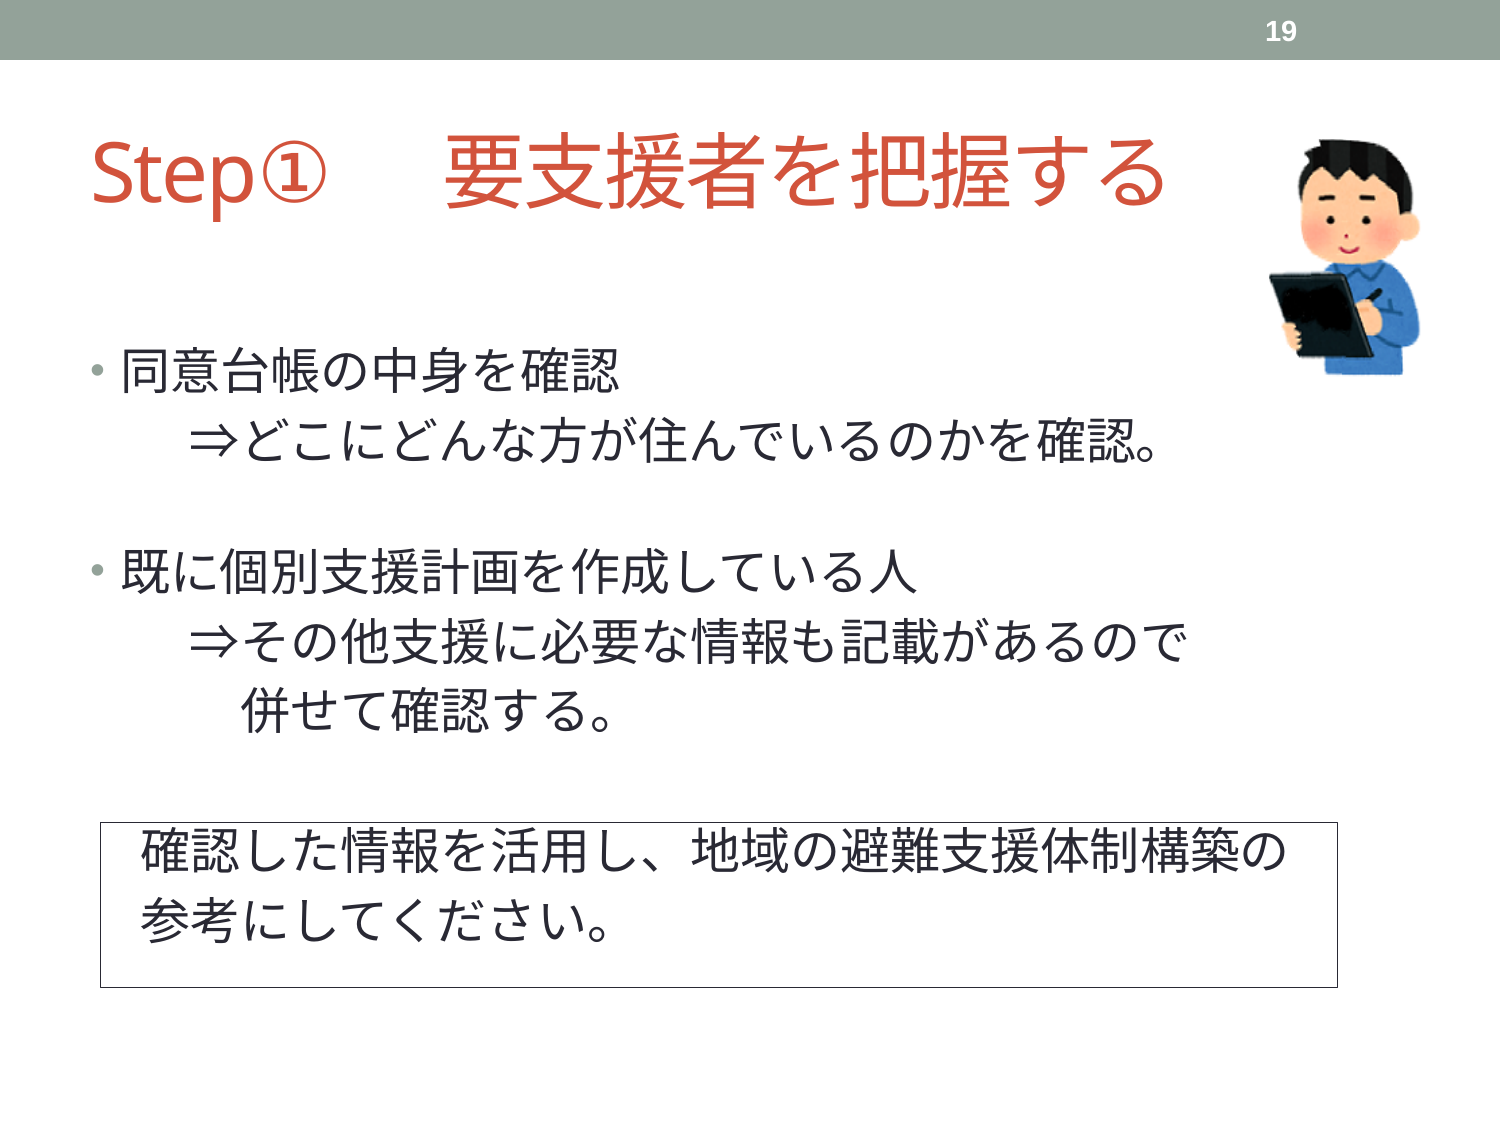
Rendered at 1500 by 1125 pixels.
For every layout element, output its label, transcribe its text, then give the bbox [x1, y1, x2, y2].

title Step① 要支援者を把握する [75, 87, 1425, 250]
slide_number 19 [1250, 3, 1425, 57]
text_box [98, 820, 1340, 990]
list 同意台帳の中身を確認 ⇒どこにどんな方が住んでいるのかを確認。 既に個別支援計画を作成している人 ⇒その他支援に必要な情報も記載があるので 併せて確認する。 確認した情報を活用し、地域の避難支援体制構築の 参考にしてください。 [75, 262, 1425, 1063]
picture [1264, 139, 1428, 386]
